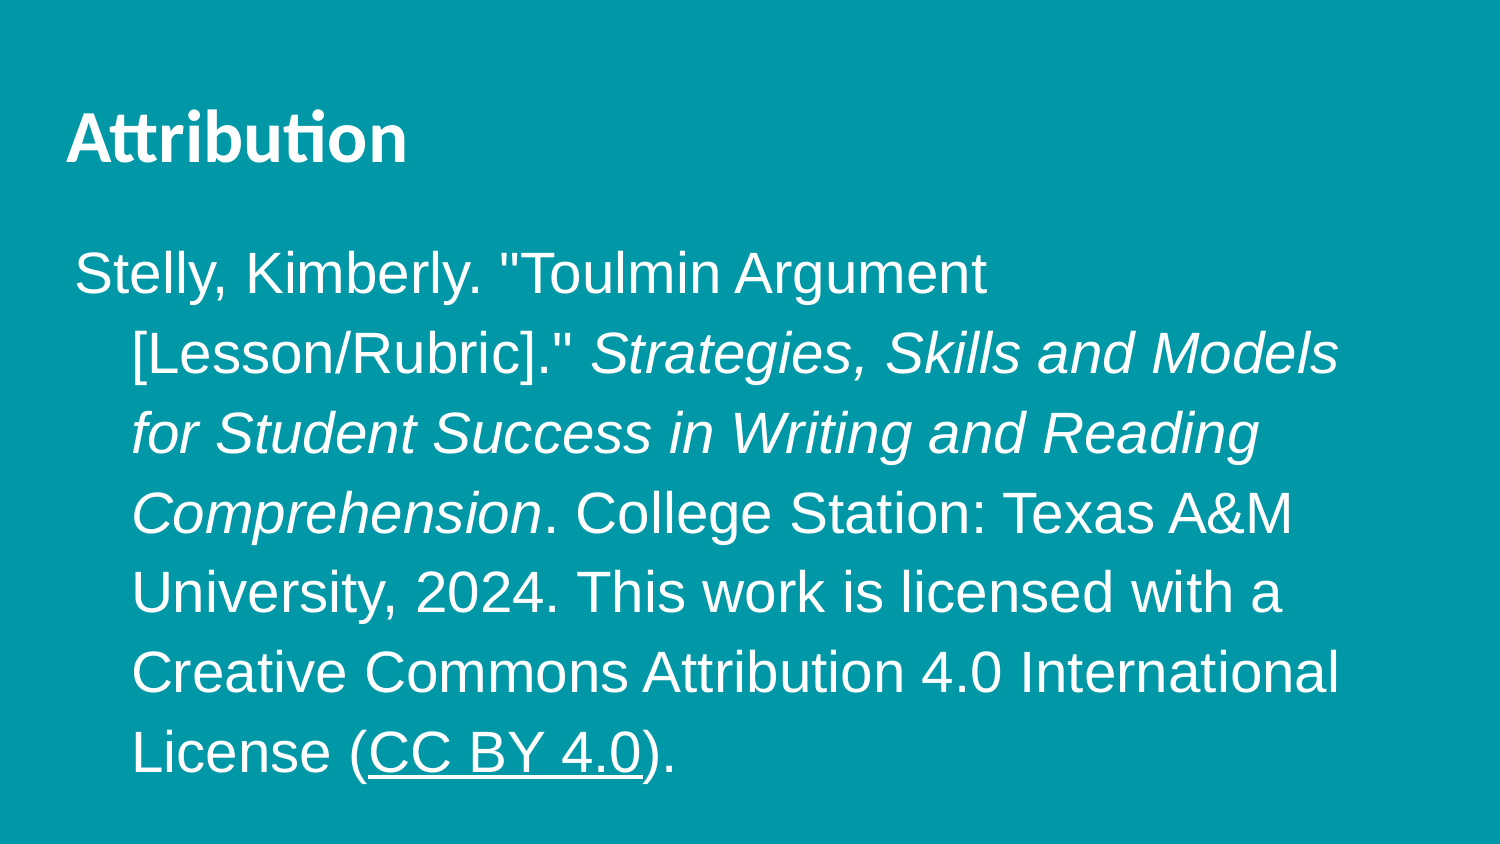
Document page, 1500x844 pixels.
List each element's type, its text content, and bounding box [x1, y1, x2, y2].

title Attribution [51, 72, 1449, 167]
list Stelly, Kimberly. "Toulmin Argument [Lesson/Rubric]." Strategies, Skills and Models for Student Success in Writing and Reading Comprehension. College Station: Texas A&M University, 2024. This work is licensed with a Creative Commons Attribution 4.0 International License (CC BY 4.0). [41, 210, 1439, 772]
